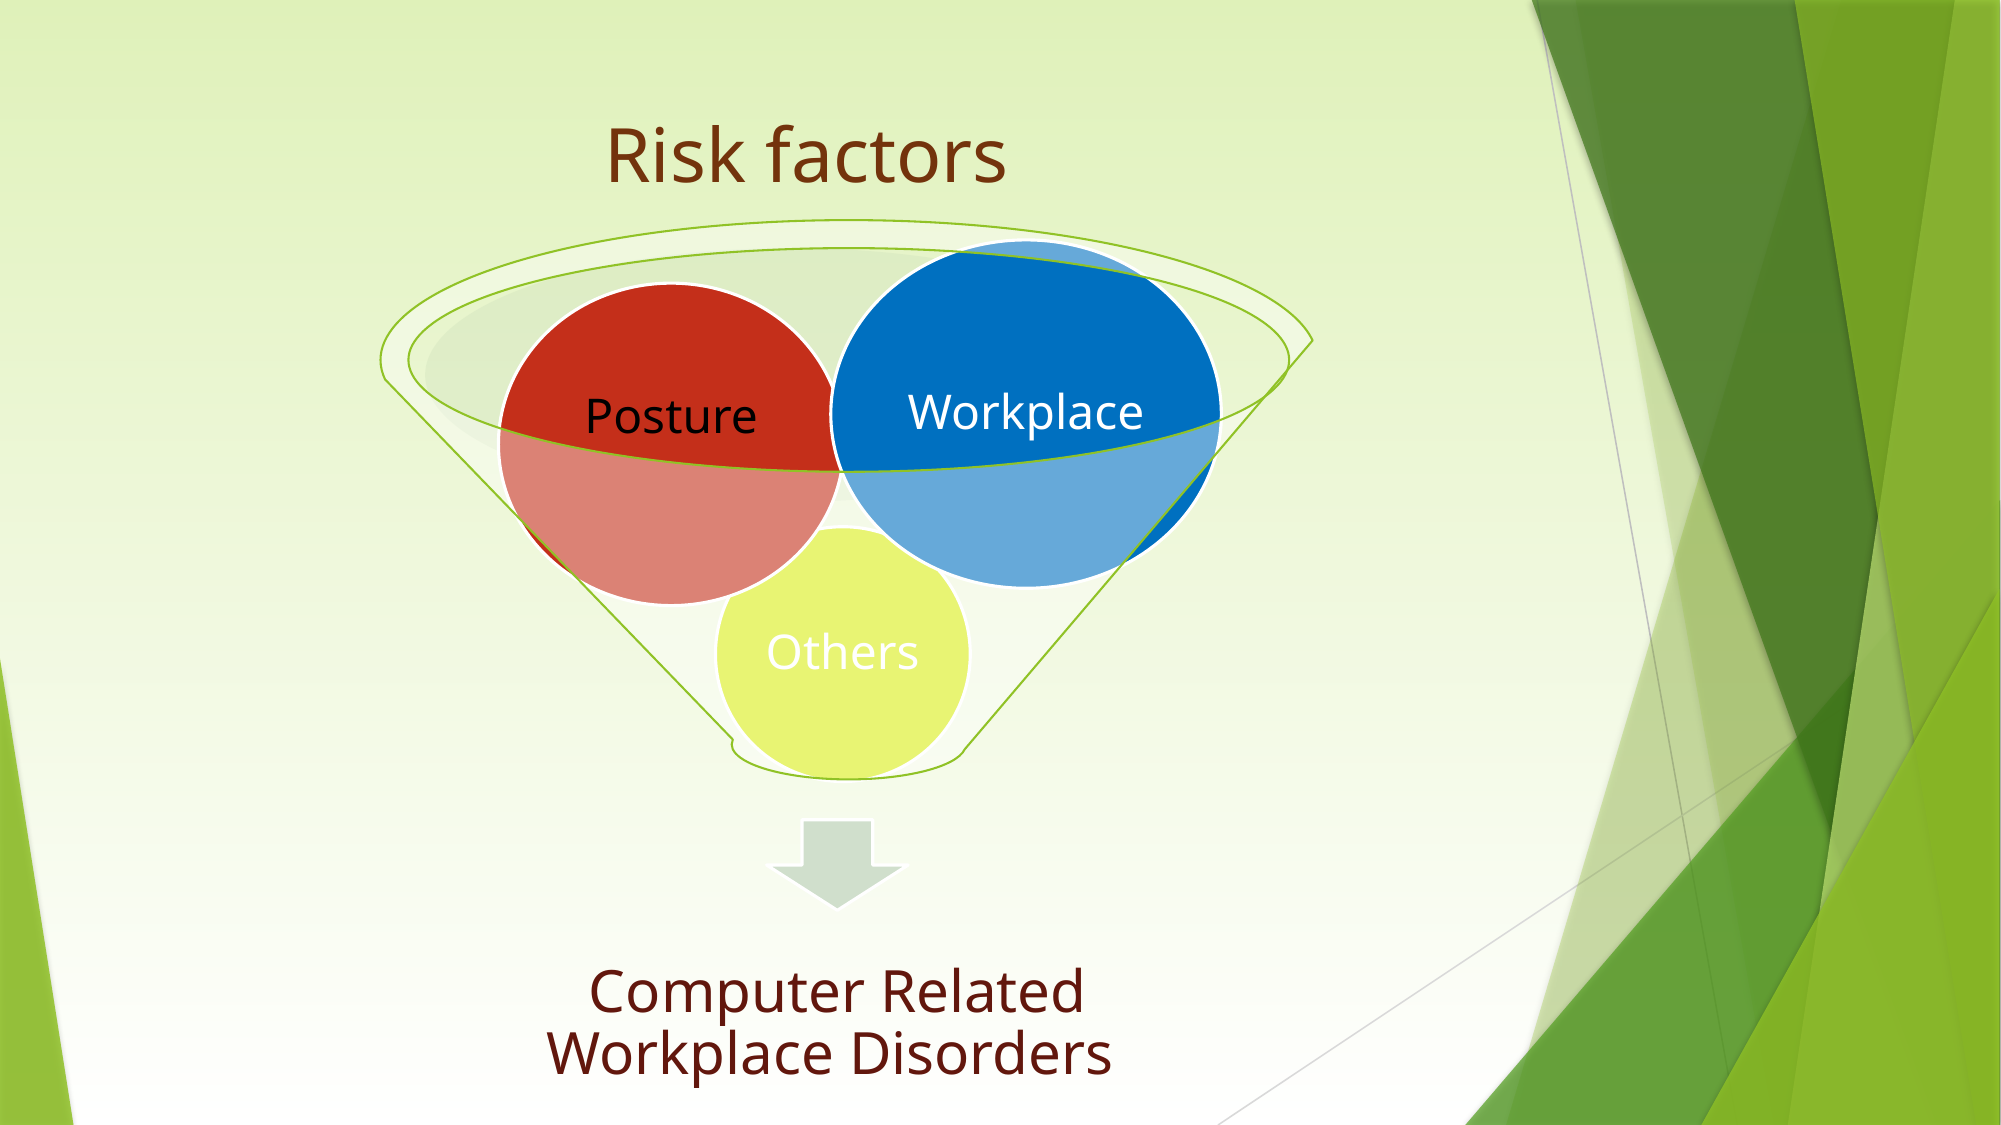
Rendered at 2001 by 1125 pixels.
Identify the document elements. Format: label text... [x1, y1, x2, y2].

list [110, 218, 1522, 1125]
title Risk factors [111, 99, 1522, 218]
